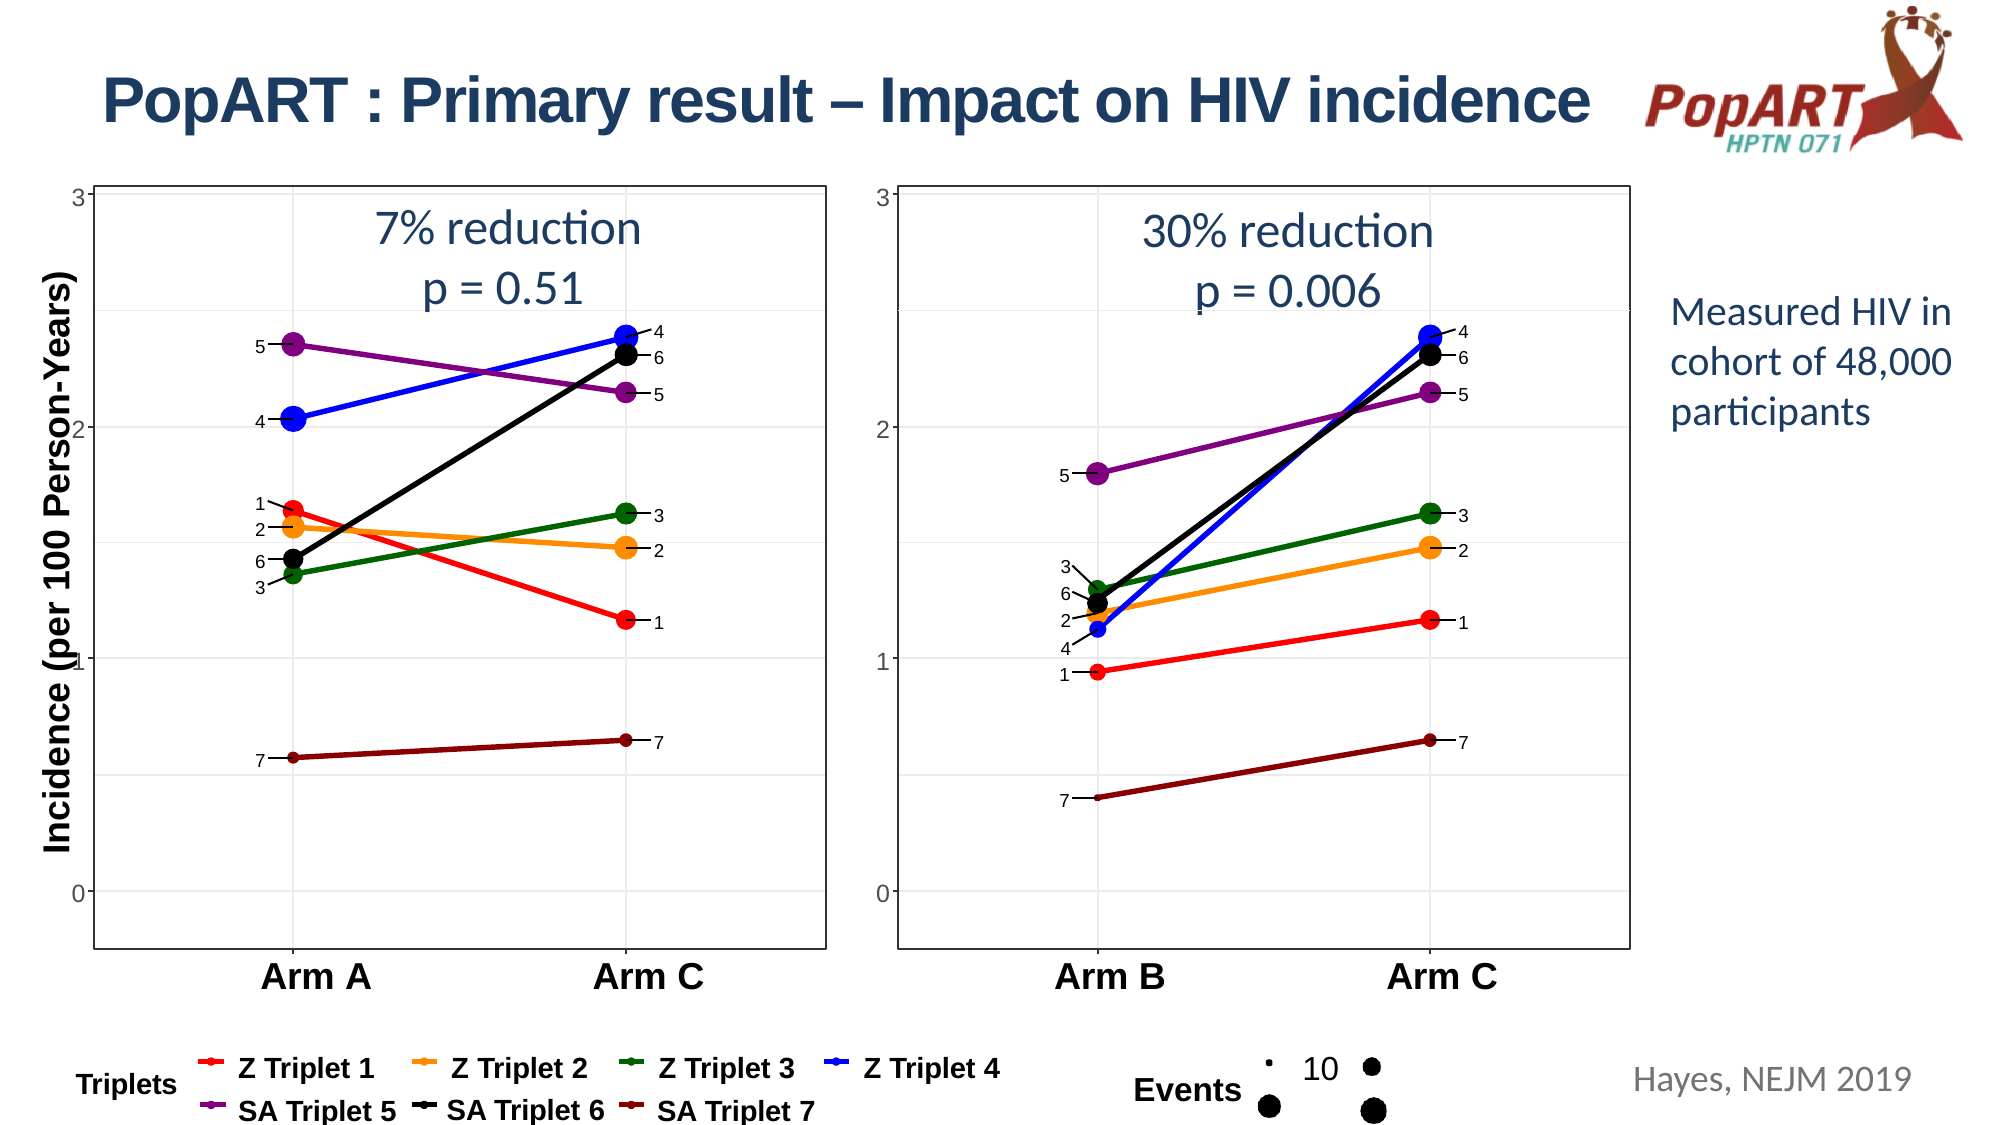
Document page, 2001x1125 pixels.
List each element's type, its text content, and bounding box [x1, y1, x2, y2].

picture [1600, 0, 2001, 185]
text_box Hayes, NEJM 2019 [1635, 1046, 1967, 1107]
text_box Measured HIV in cohort of 48,000 participants [1655, 276, 2000, 441]
title PopART : Primary result – Impact on HIV incidence [100, 0, 1598, 136]
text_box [33, 179, 1631, 1125]
